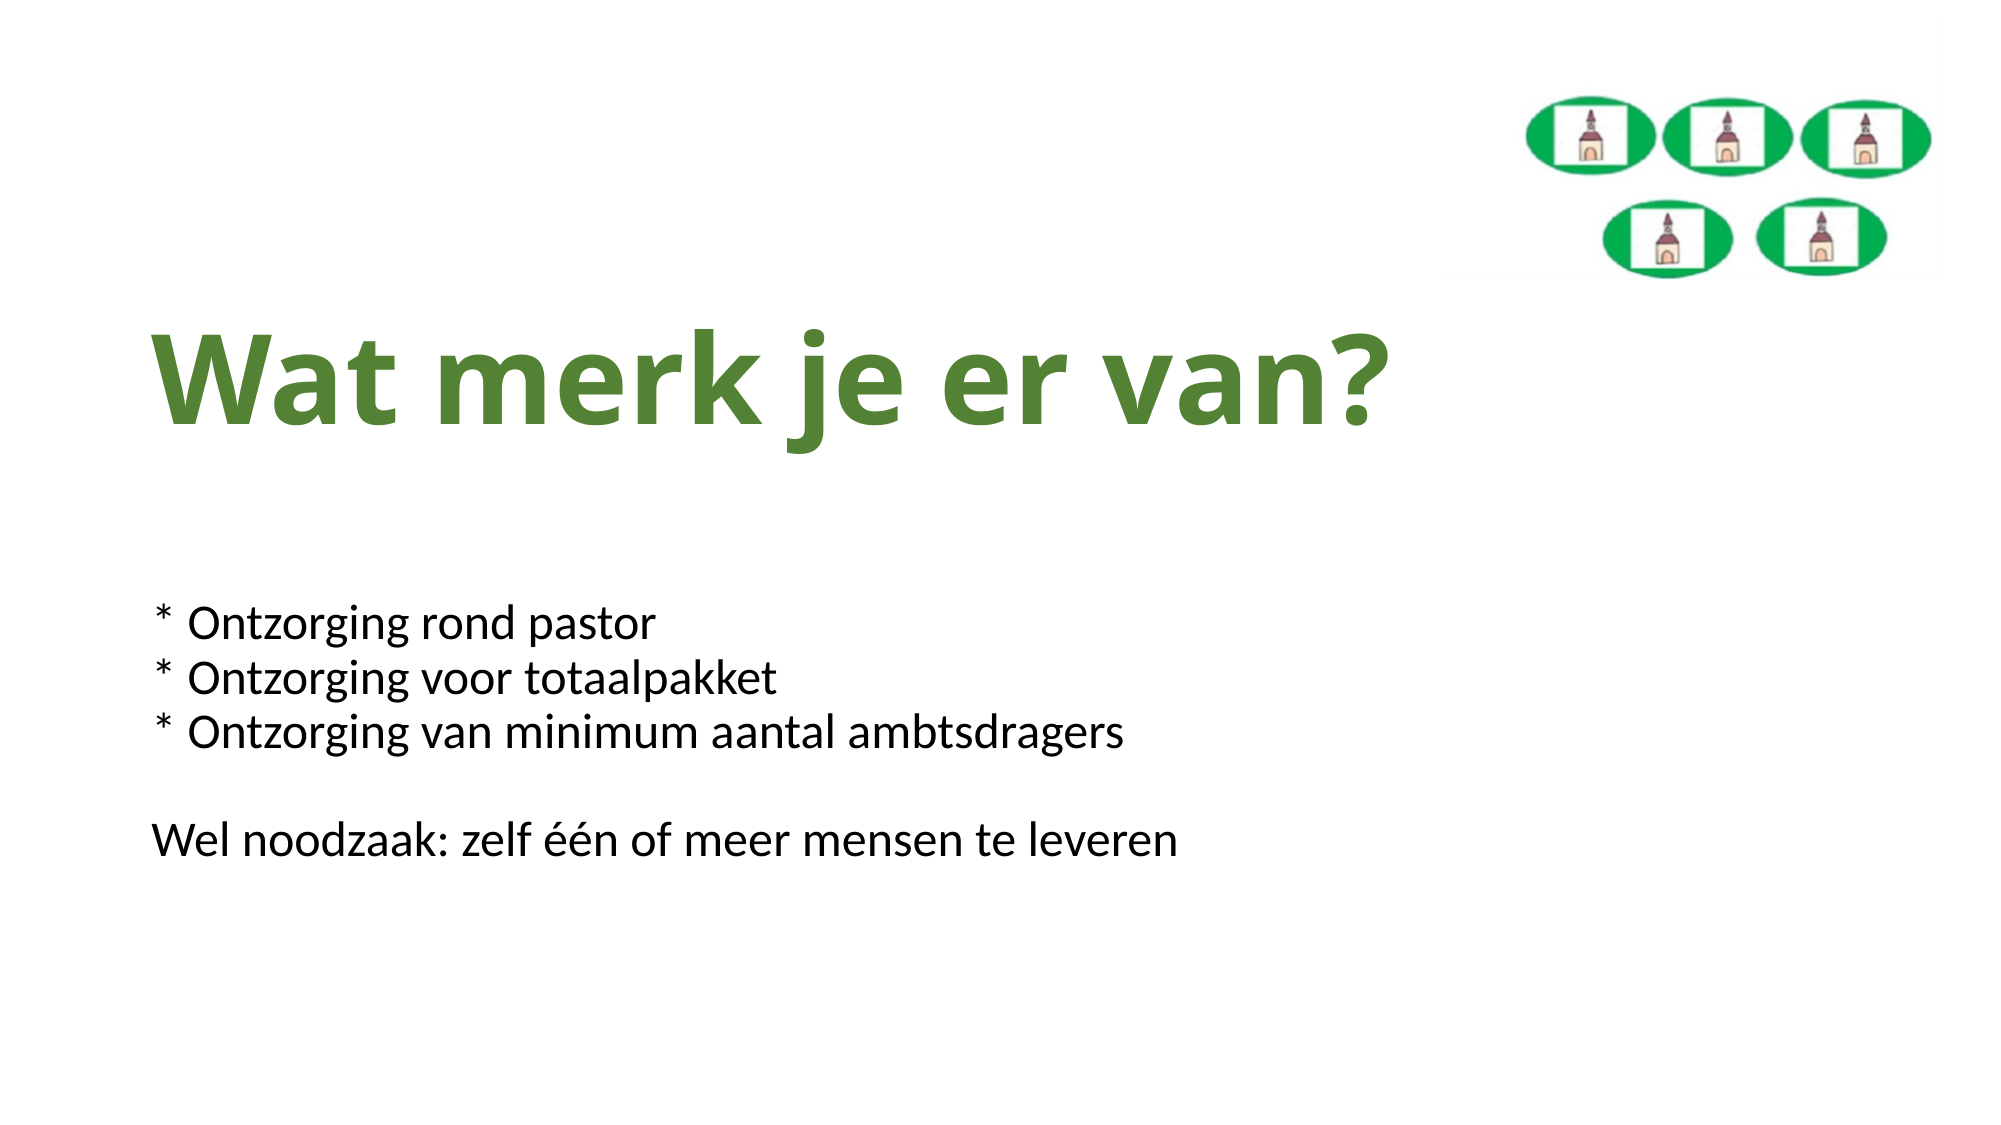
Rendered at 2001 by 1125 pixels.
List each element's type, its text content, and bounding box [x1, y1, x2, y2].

title Wat merk je er van? [136, 280, 1862, 459]
list * Ontzorging rond pastor * Ontzorging voor totaalpakket * Ontzorging van minimum aantal ambtsdragers Wel noodzaak: zelf één of meer mensen te leveren [136, 589, 1862, 999]
picture [1434, 13, 1946, 281]
